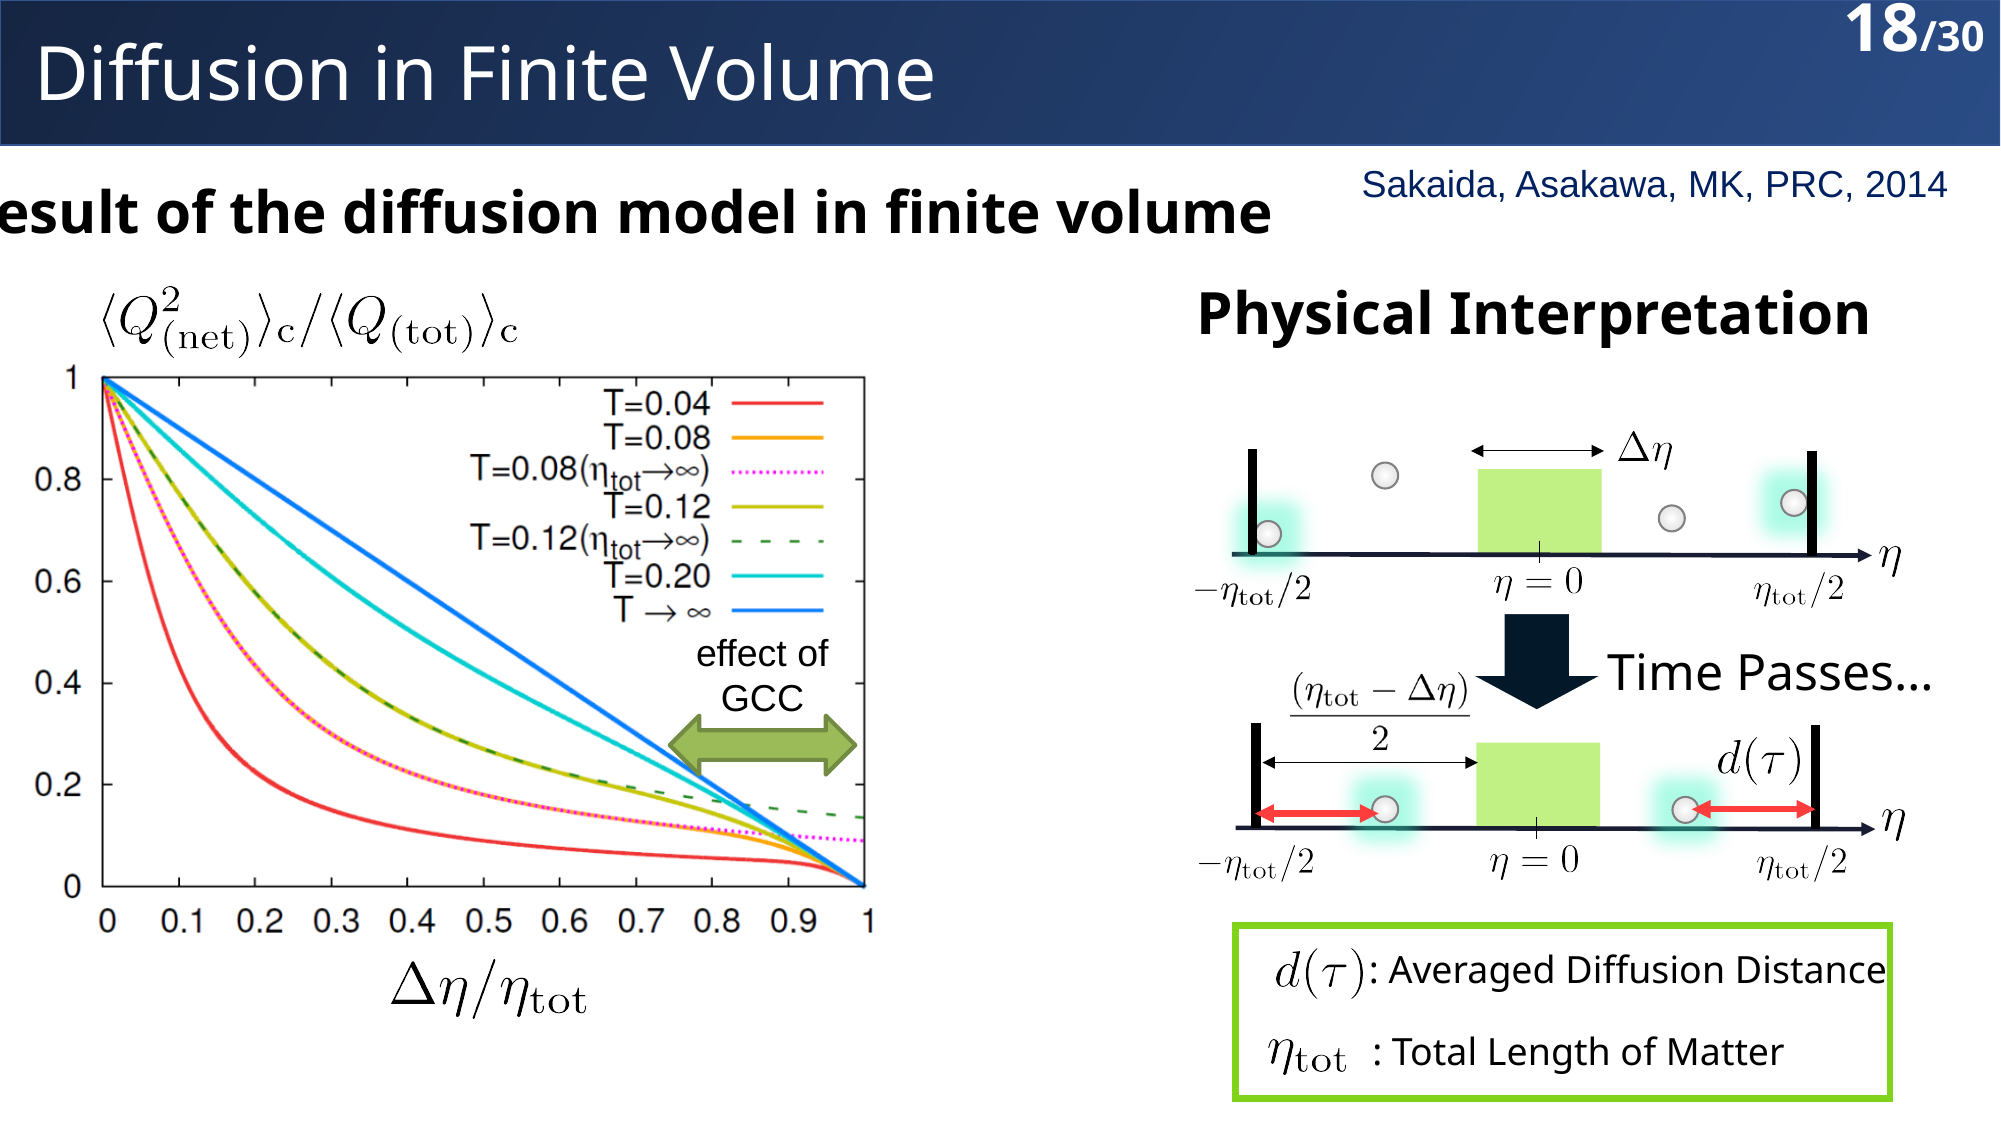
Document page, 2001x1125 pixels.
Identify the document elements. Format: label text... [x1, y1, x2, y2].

picture [1276, 948, 1363, 999]
text_box [1470, 613, 1592, 711]
text_box [1168, 367, 1943, 911]
slide_number 18/30 [1550, 0, 2000, 60]
text_box [1477, 469, 1602, 552]
picture [1757, 845, 1846, 882]
picture [1199, 845, 1313, 882]
text_box [1476, 742, 1601, 826]
picture [1268, 1039, 1347, 1075]
picture [15, 286, 887, 947]
text_box Result of the diffusion model in finite volume [0, 168, 1289, 253]
picture [1618, 431, 1672, 470]
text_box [1235, 925, 1890, 1099]
picture [1290, 672, 1470, 750]
picture [391, 959, 586, 1019]
text_box Sakaida, Asakawa, MK, PRC, 2014 [1346, 152, 1964, 213]
picture [1753, 572, 1843, 608]
text_box [1781, 489, 1807, 516]
text_box [1257, 520, 1282, 548]
text_box [1372, 462, 1399, 489]
text_box [1658, 505, 1685, 532]
text_box Physical Interpretation [1182, 268, 1887, 354]
title Diffusion in Finite Volume [19, 7, 1745, 146]
text_box [1672, 796, 1699, 823]
picture [1718, 737, 1800, 785]
text_box [1372, 796, 1399, 823]
picture [1879, 546, 1901, 577]
text_box Time Passes… [1592, 632, 1950, 708]
picture [1490, 845, 1578, 880]
picture [1882, 809, 1905, 841]
picture [1195, 572, 1310, 608]
picture [1494, 567, 1582, 601]
